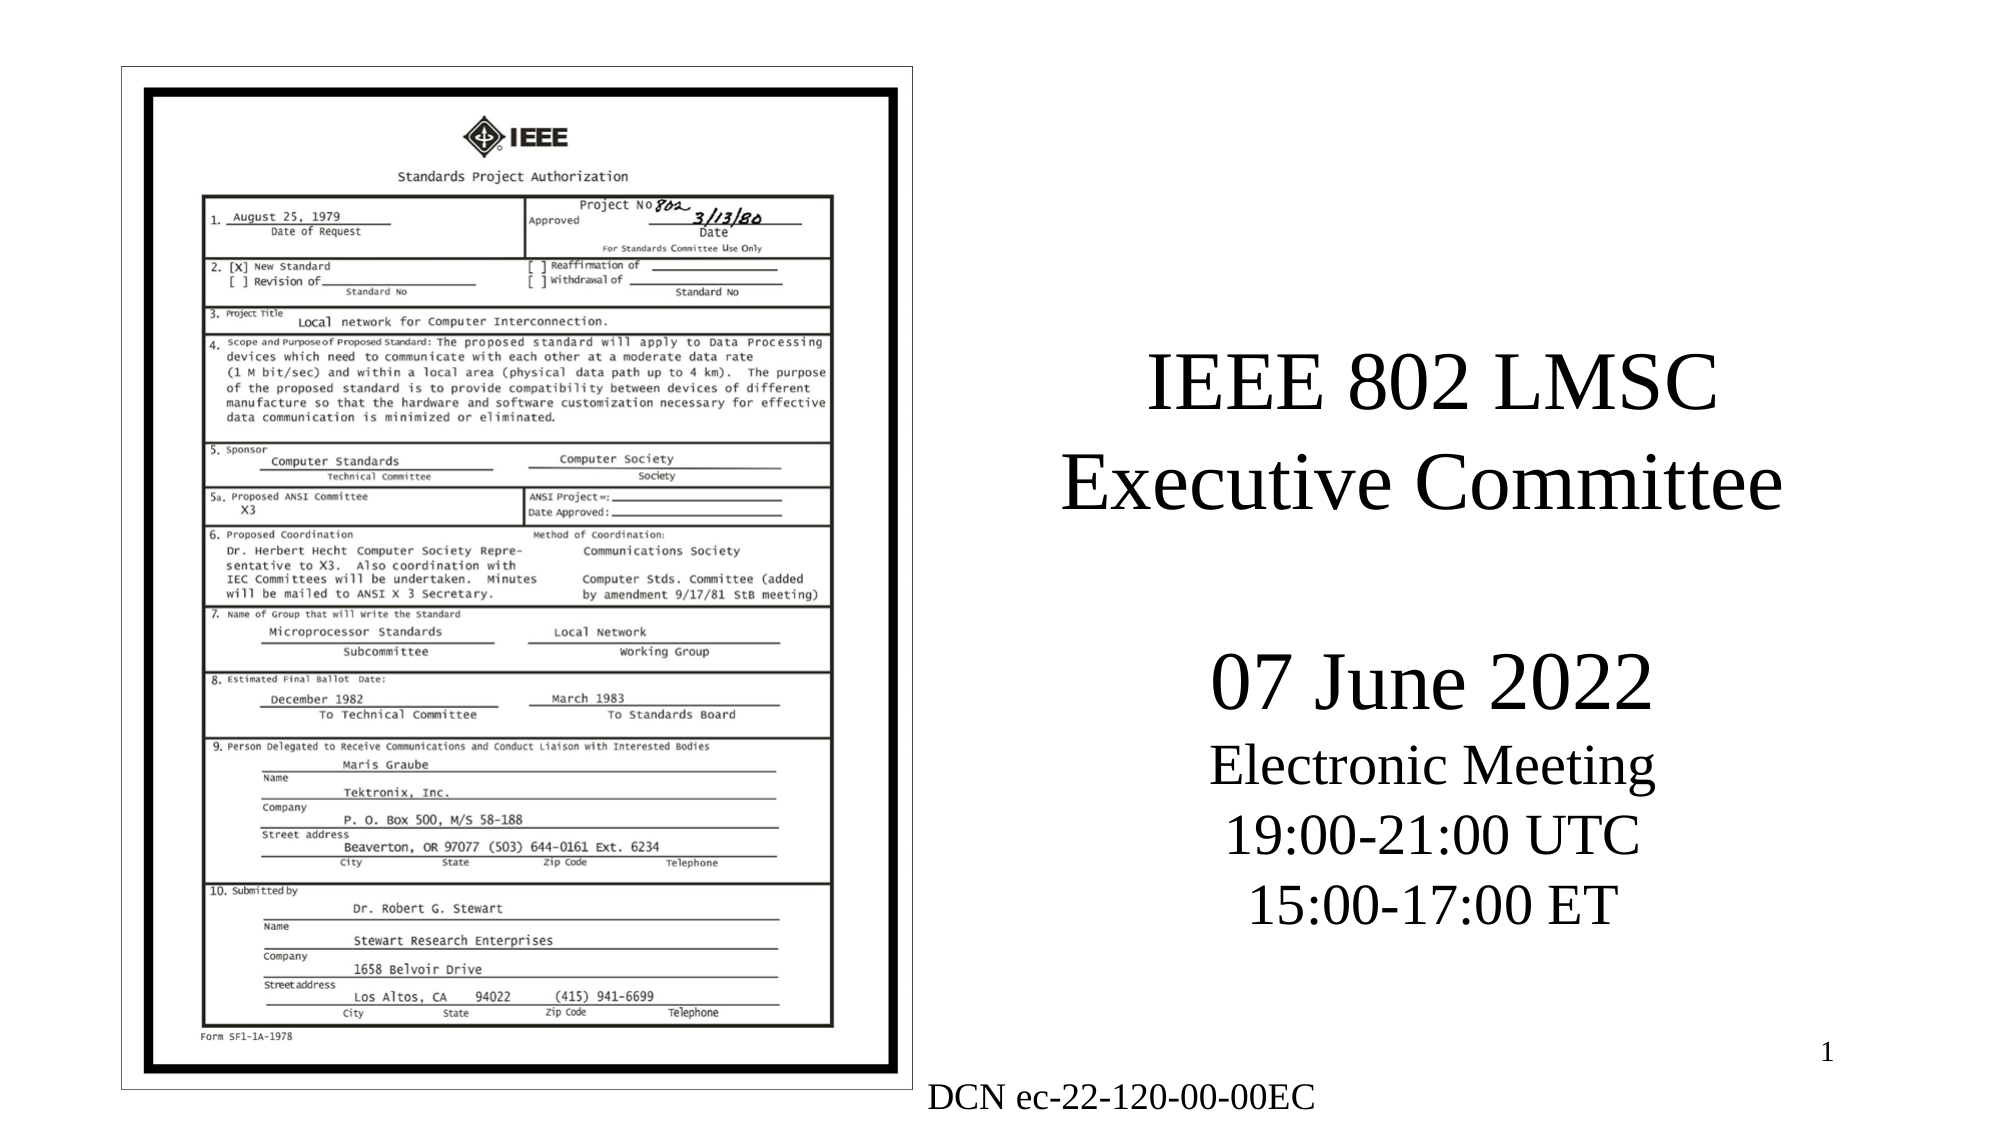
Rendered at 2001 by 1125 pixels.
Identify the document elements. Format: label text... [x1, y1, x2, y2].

picture [121, 66, 913, 1090]
text_box DCN ec-22-120-00-00EC [912, 1064, 1780, 1125]
slide_number 1 [1433, 1024, 1851, 1101]
title IEEE 802 LMSC Executive Committee 07 June 2022 Electronic Meeting 19:00-21:00 UTC 15:00-17:00 ET [999, 637, 1867, 826]
